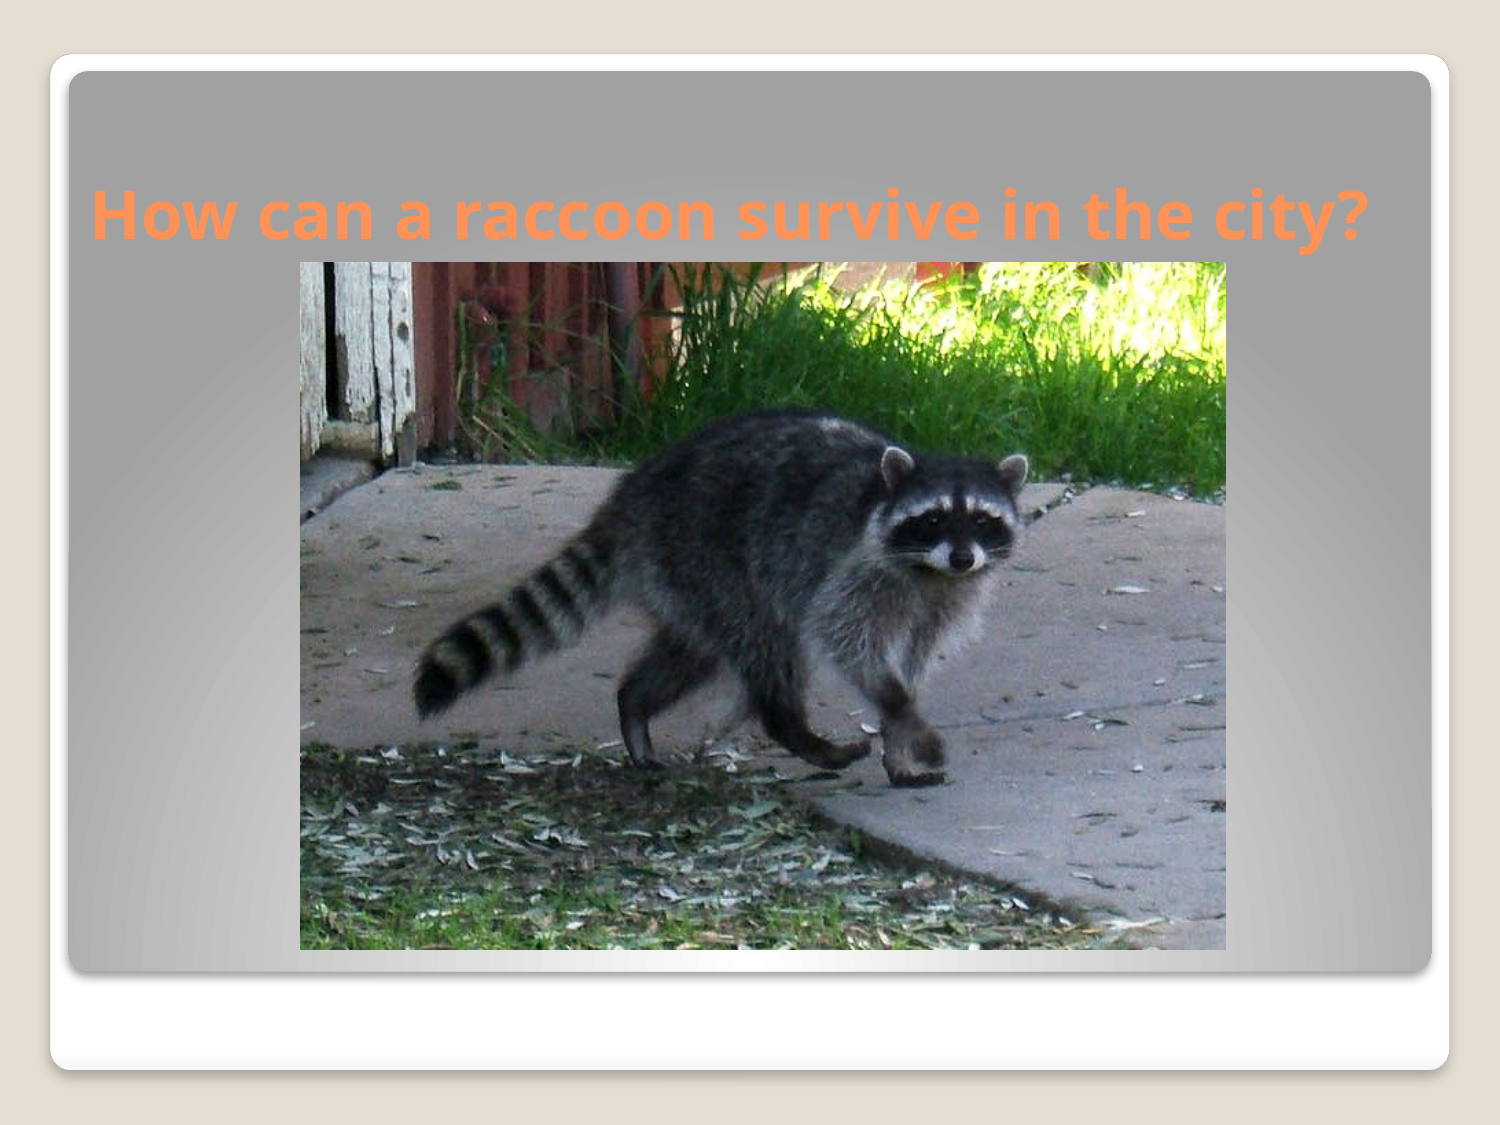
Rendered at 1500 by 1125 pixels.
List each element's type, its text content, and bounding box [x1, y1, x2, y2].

title How can a raccoon survive in the city? [75, 87, 1418, 260]
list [299, 262, 1227, 950]
